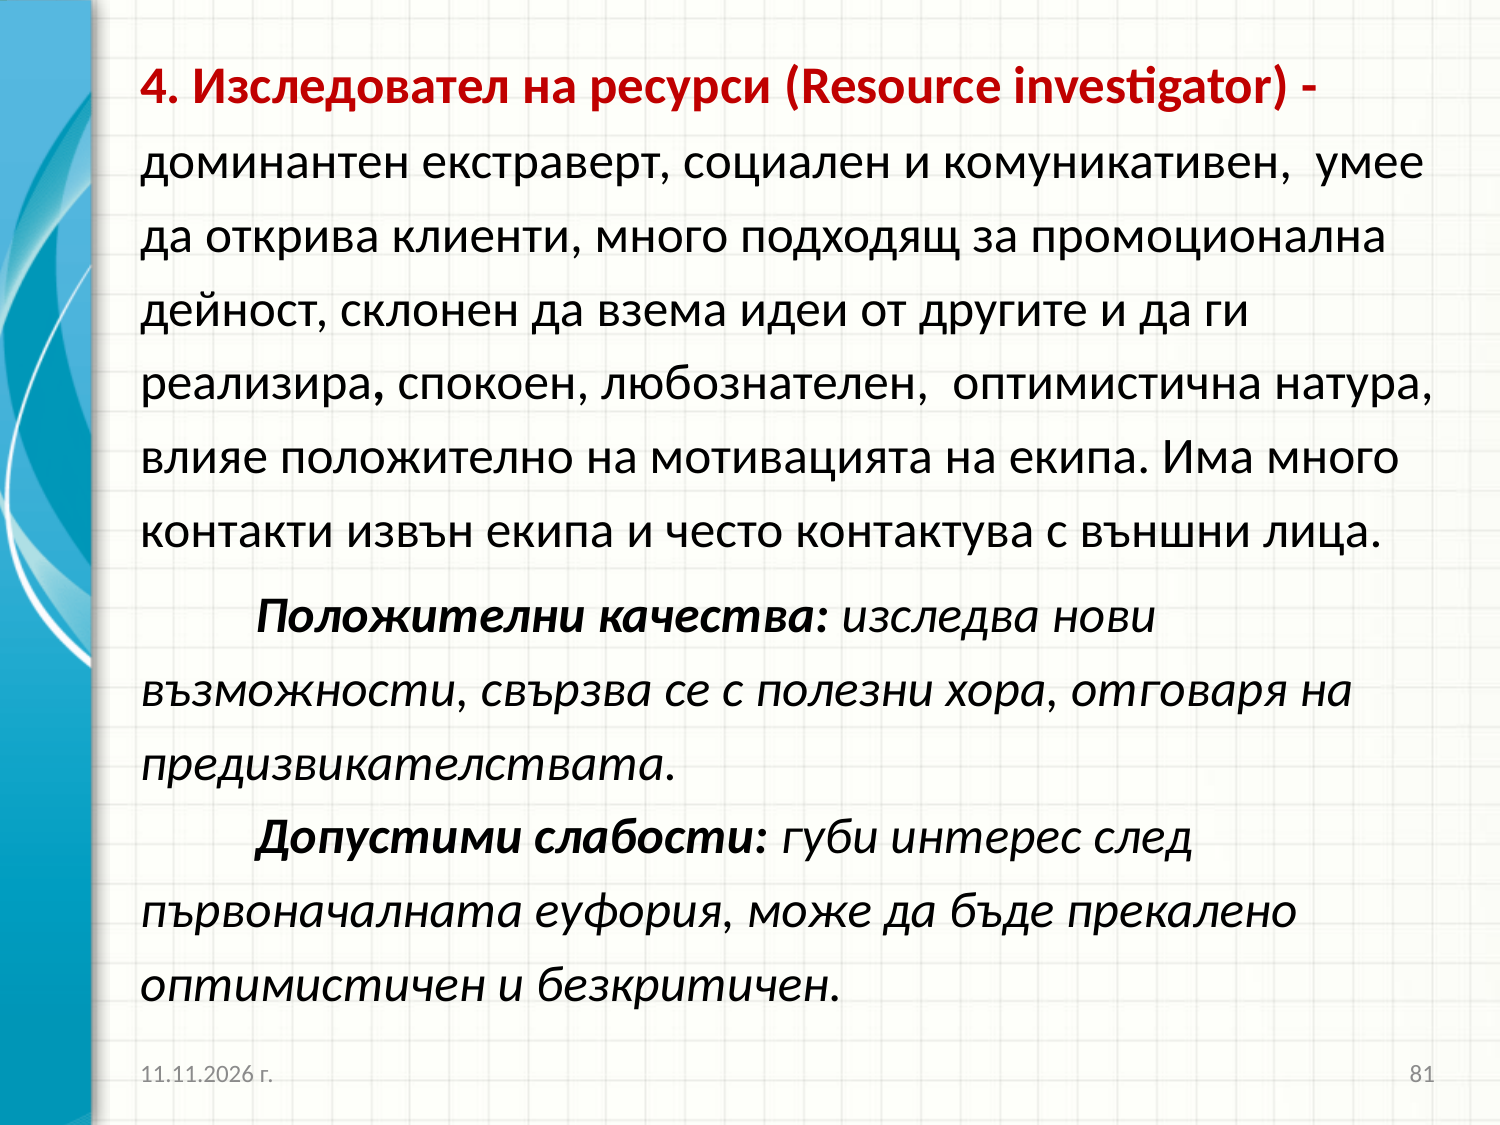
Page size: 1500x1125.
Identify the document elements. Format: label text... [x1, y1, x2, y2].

slide_number 81 [1100, 1042, 1450, 1103]
picture [0, 0, 1500, 1125]
list 4. Изследовател на ресурси (Resource investigator) - доминантен екстраверт, социален и комуникативен, умее да открива клиенти, много подходящ за промоционална дейност, склонен да взема идеи от другите и да ги реализира, спокоен, любознателен, оптимистична натура, влияе положително на мотивацията на екипа. Има много контакти извън екипа и често контактува с външни лица. Положителни качества: изследва нови възможности, свързва се с полезни хора, отговаря на предизвикателствата. Допустими слабости: губи интерес след първоначалната еуфория, може да бъде прекалено оптимистичен и безкритичен. [125, 30, 1450, 1035]
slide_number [125, 1042, 475, 1103]
